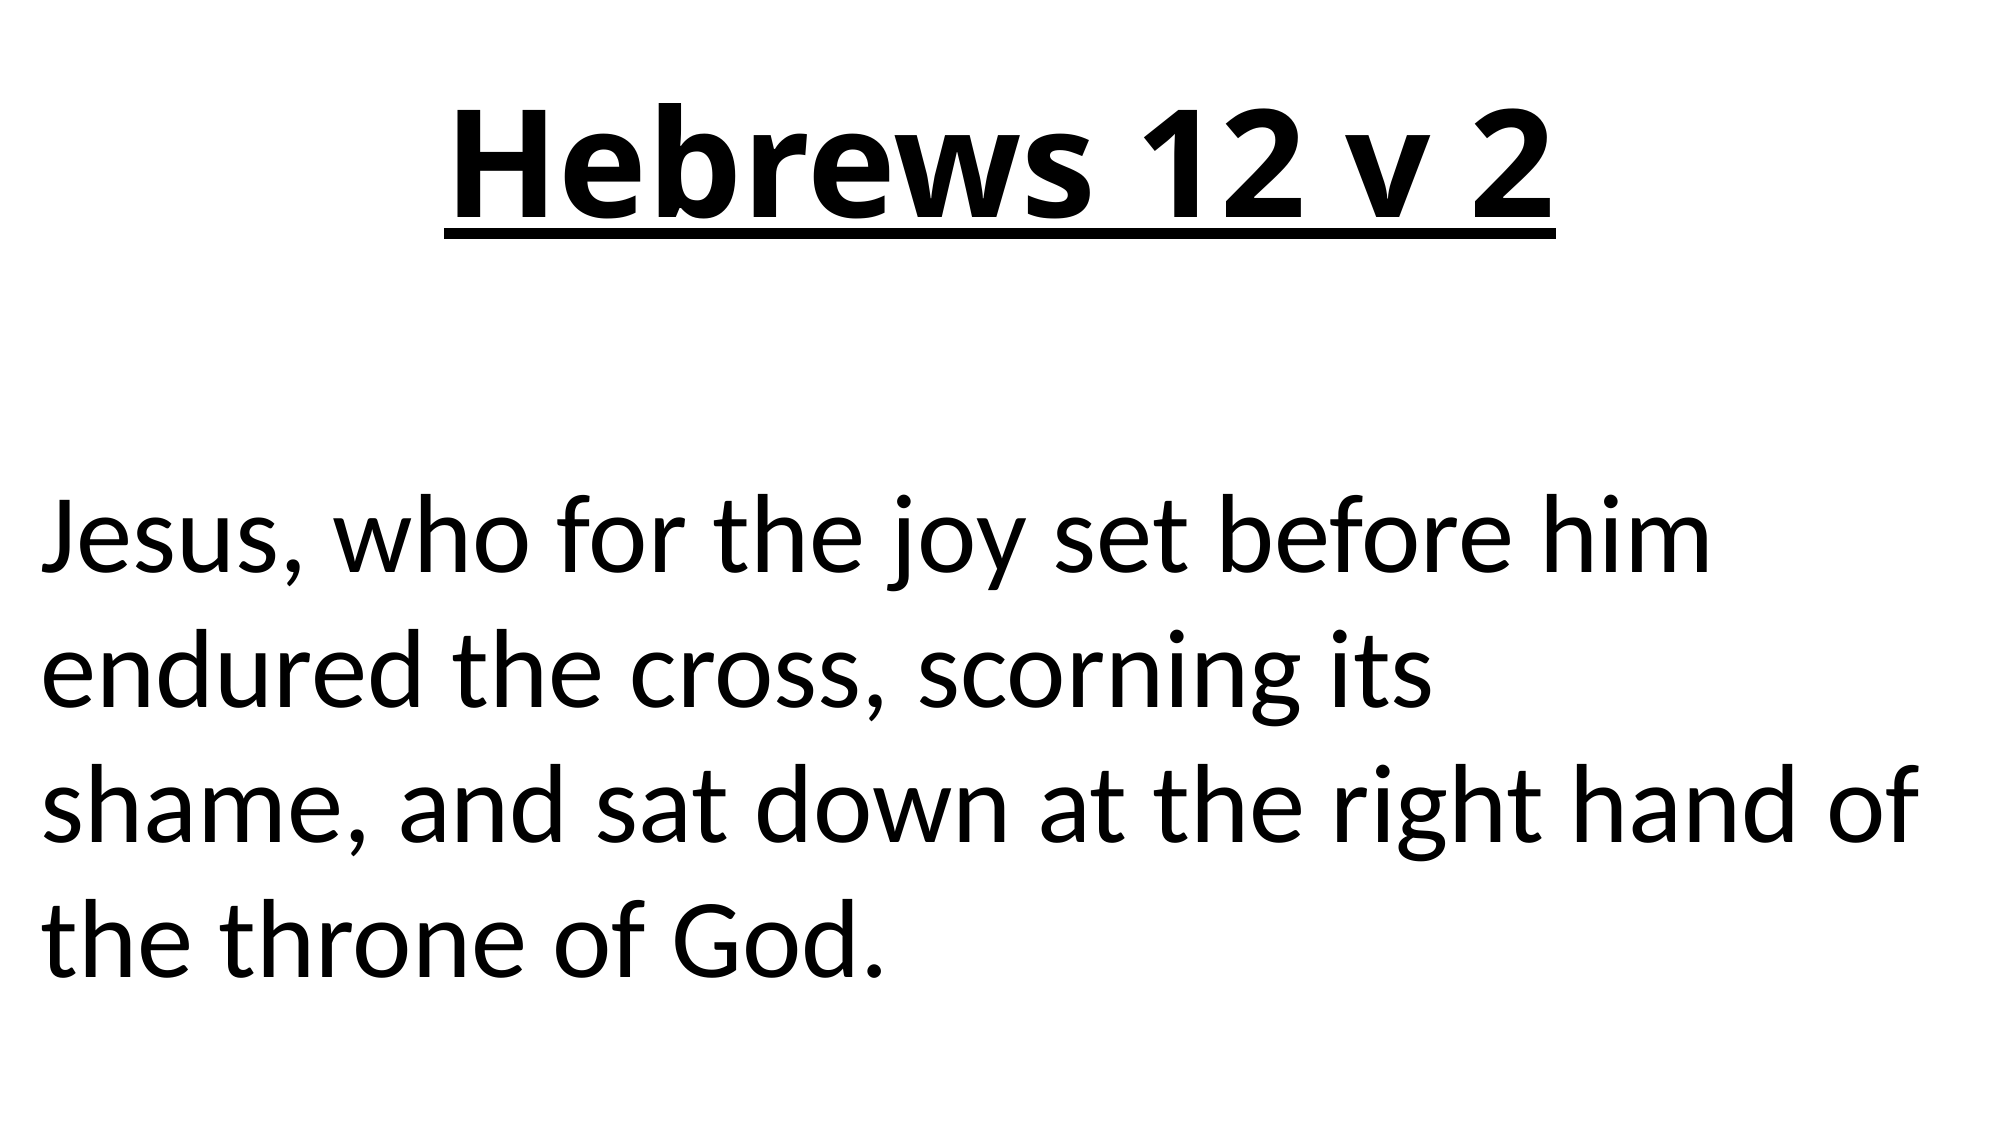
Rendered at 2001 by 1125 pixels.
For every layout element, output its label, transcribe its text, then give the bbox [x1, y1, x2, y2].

text_box Jesus, who for the joy set before him endured the cross, scorning its shame, and sat down at the right hand of the throne of God. [26, 452, 1960, 1008]
title Hebrews 12 v 2 [137, 59, 1863, 278]
